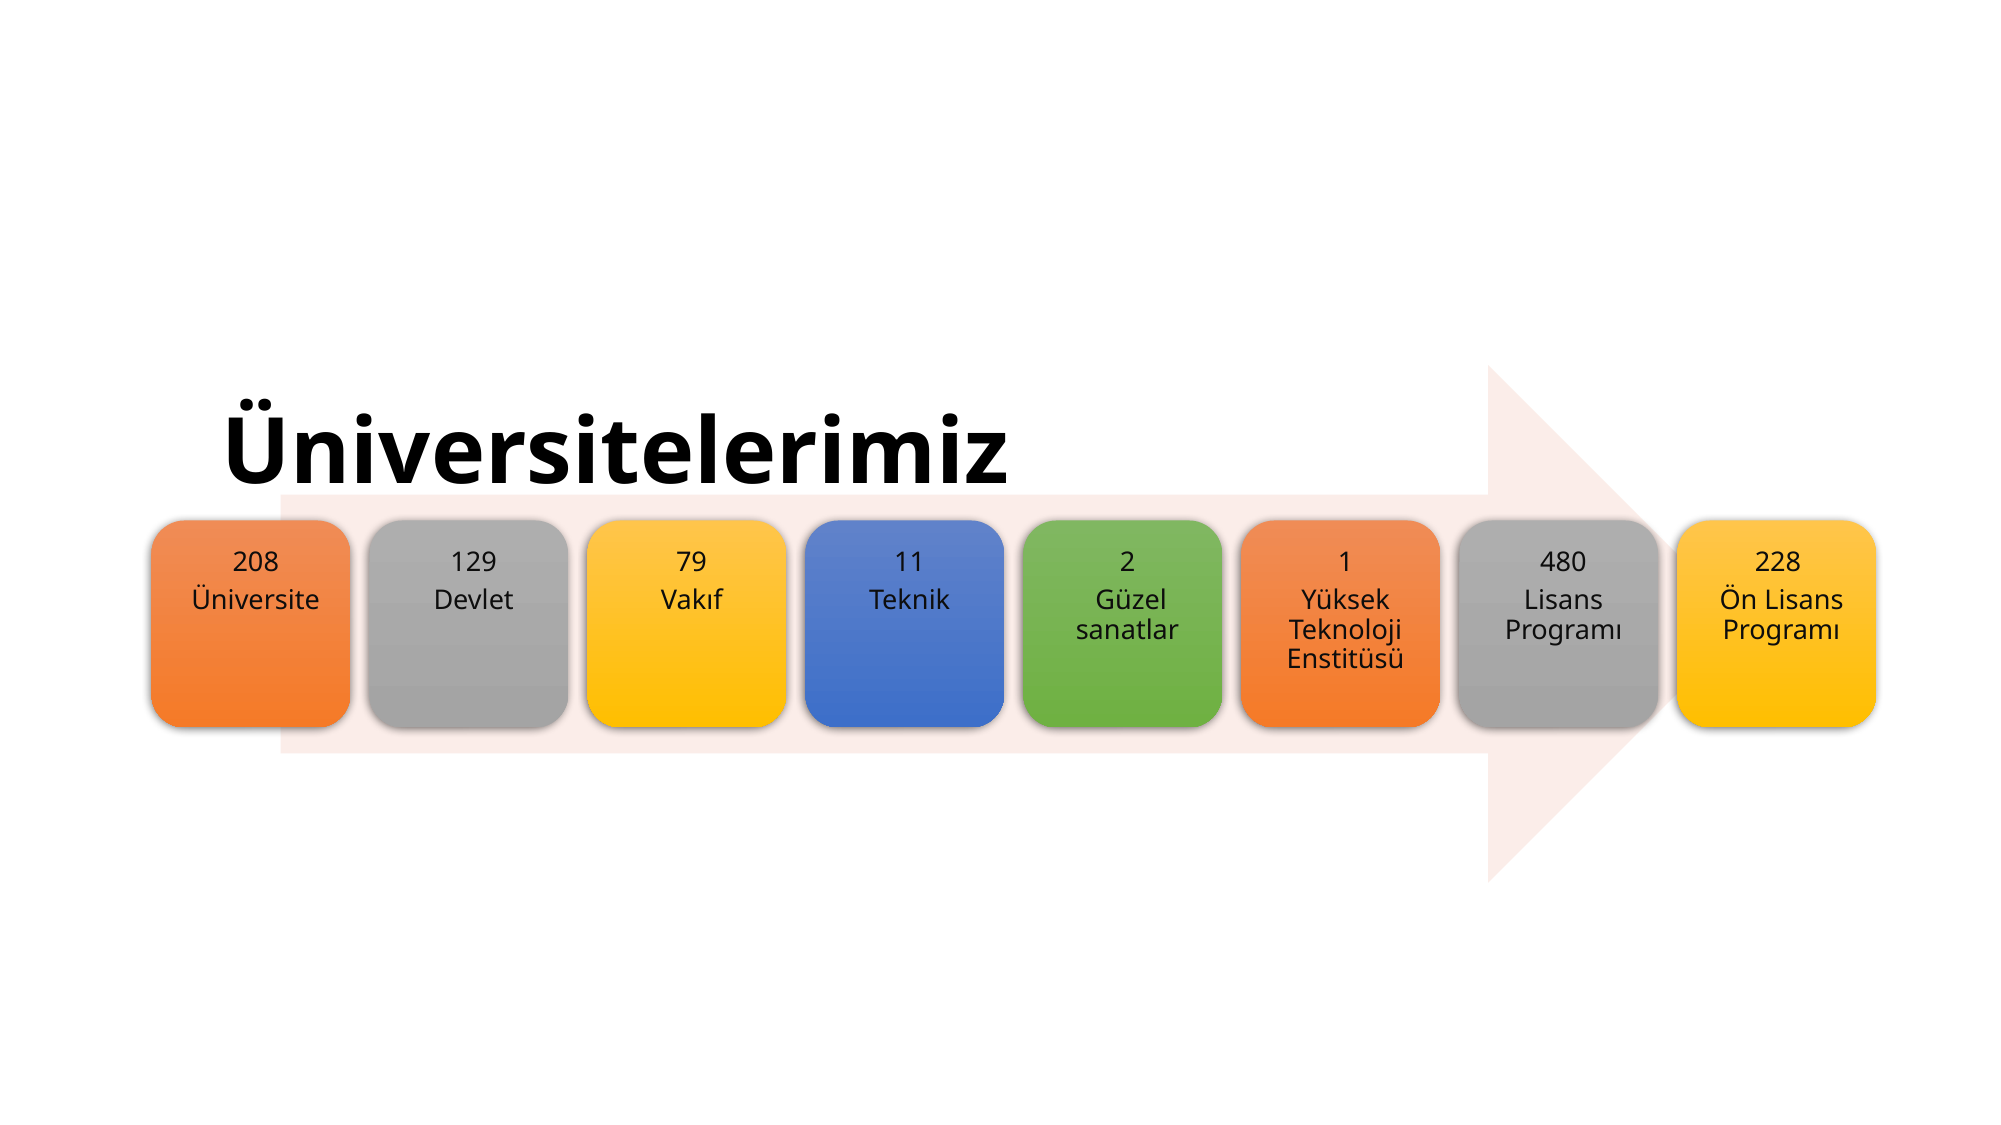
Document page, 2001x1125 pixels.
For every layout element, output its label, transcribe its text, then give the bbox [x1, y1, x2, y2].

title Üniversitelerimiz [24, 345, 1207, 563]
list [151, 365, 1877, 883]
